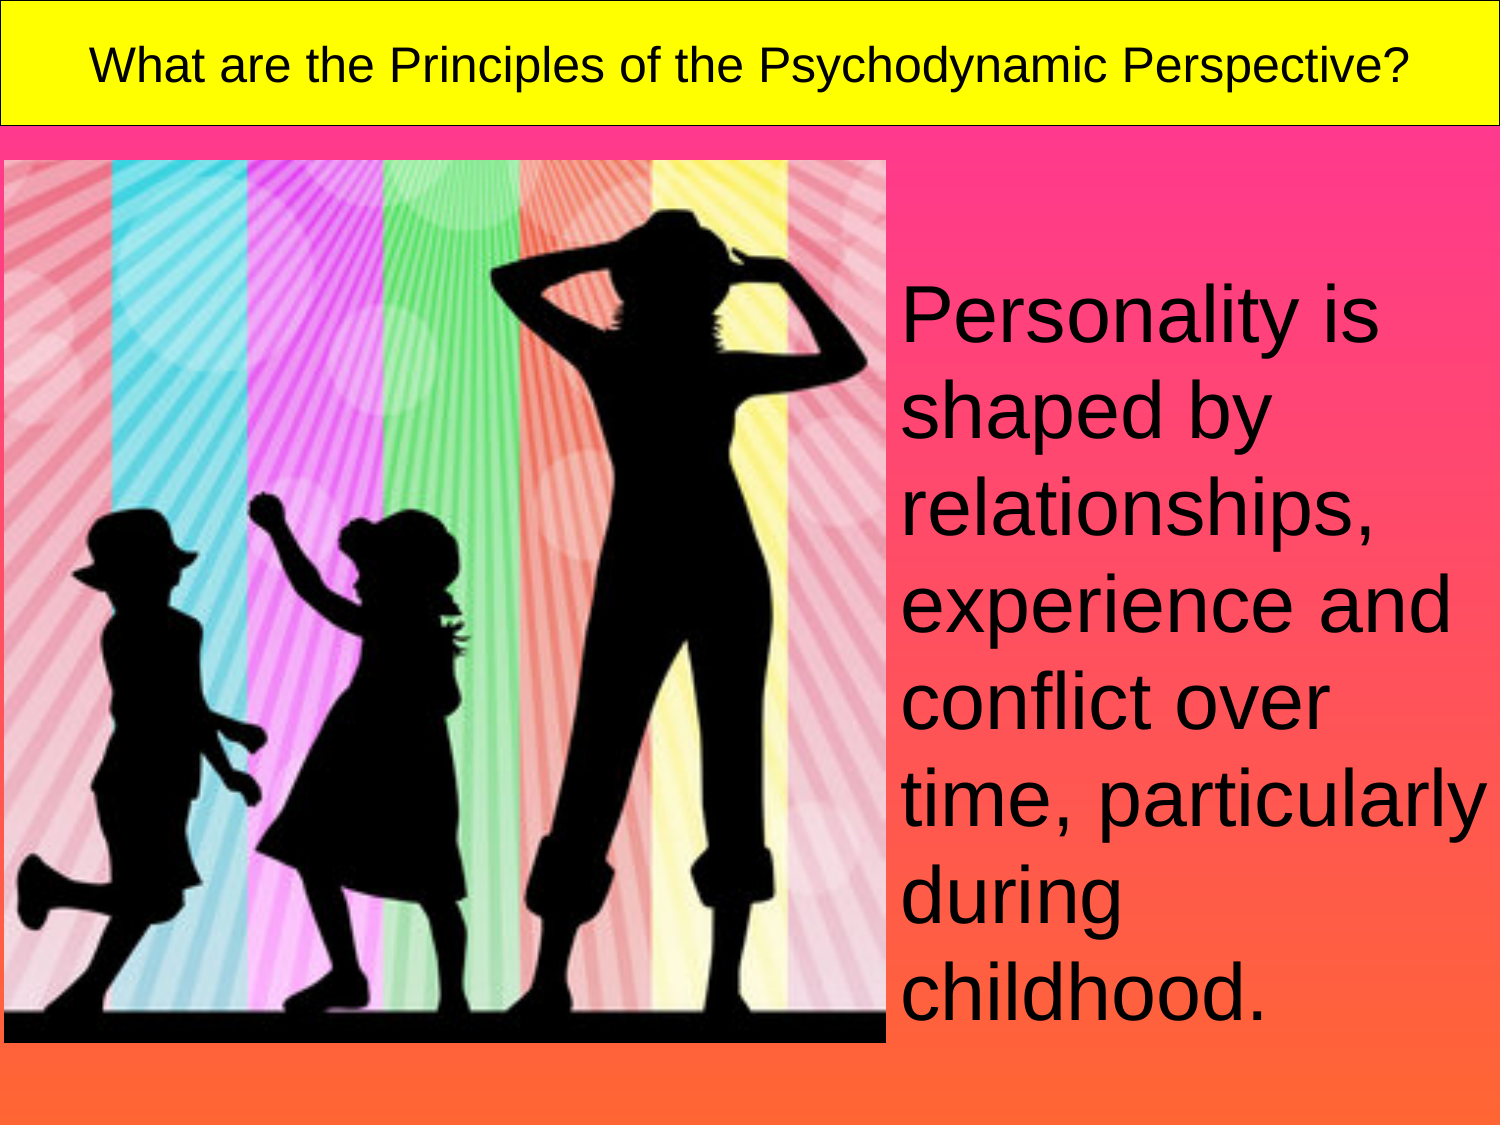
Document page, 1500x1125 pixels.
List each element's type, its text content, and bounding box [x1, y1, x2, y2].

picture [4, 160, 887, 1043]
subtitle Personality is shaped by relationships, experience and conflict over time, particularly during childhood. [885, 253, 1500, 1124]
title What are the Principles of the Psychodynamic Perspective? [0, 0, 1500, 126]
